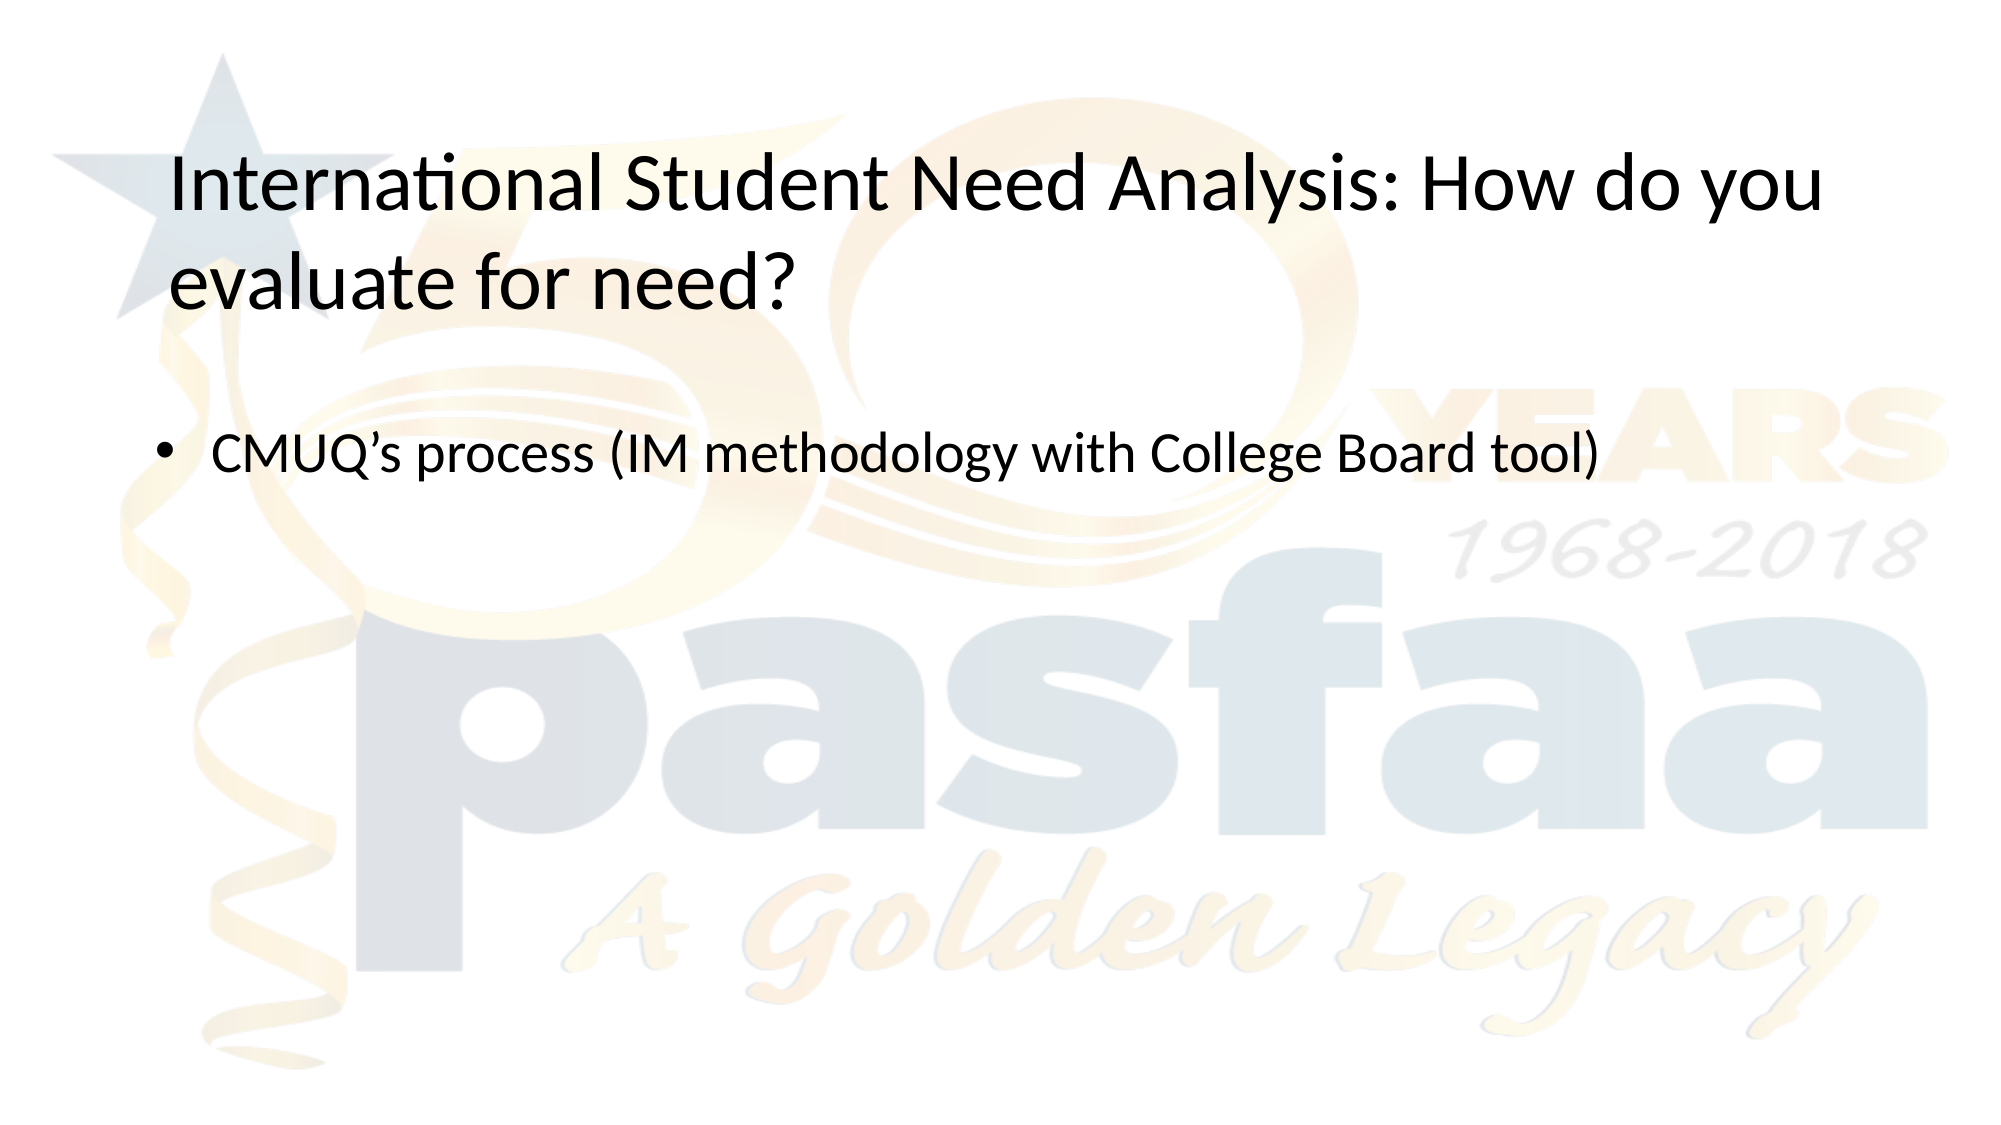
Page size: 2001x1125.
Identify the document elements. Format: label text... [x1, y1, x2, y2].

text_box International Student Need Analysis: How do you evaluate for need? [154, 119, 1853, 435]
text_box CMUQ’s process (IM methodology with College Board tool) [140, 407, 1754, 672]
